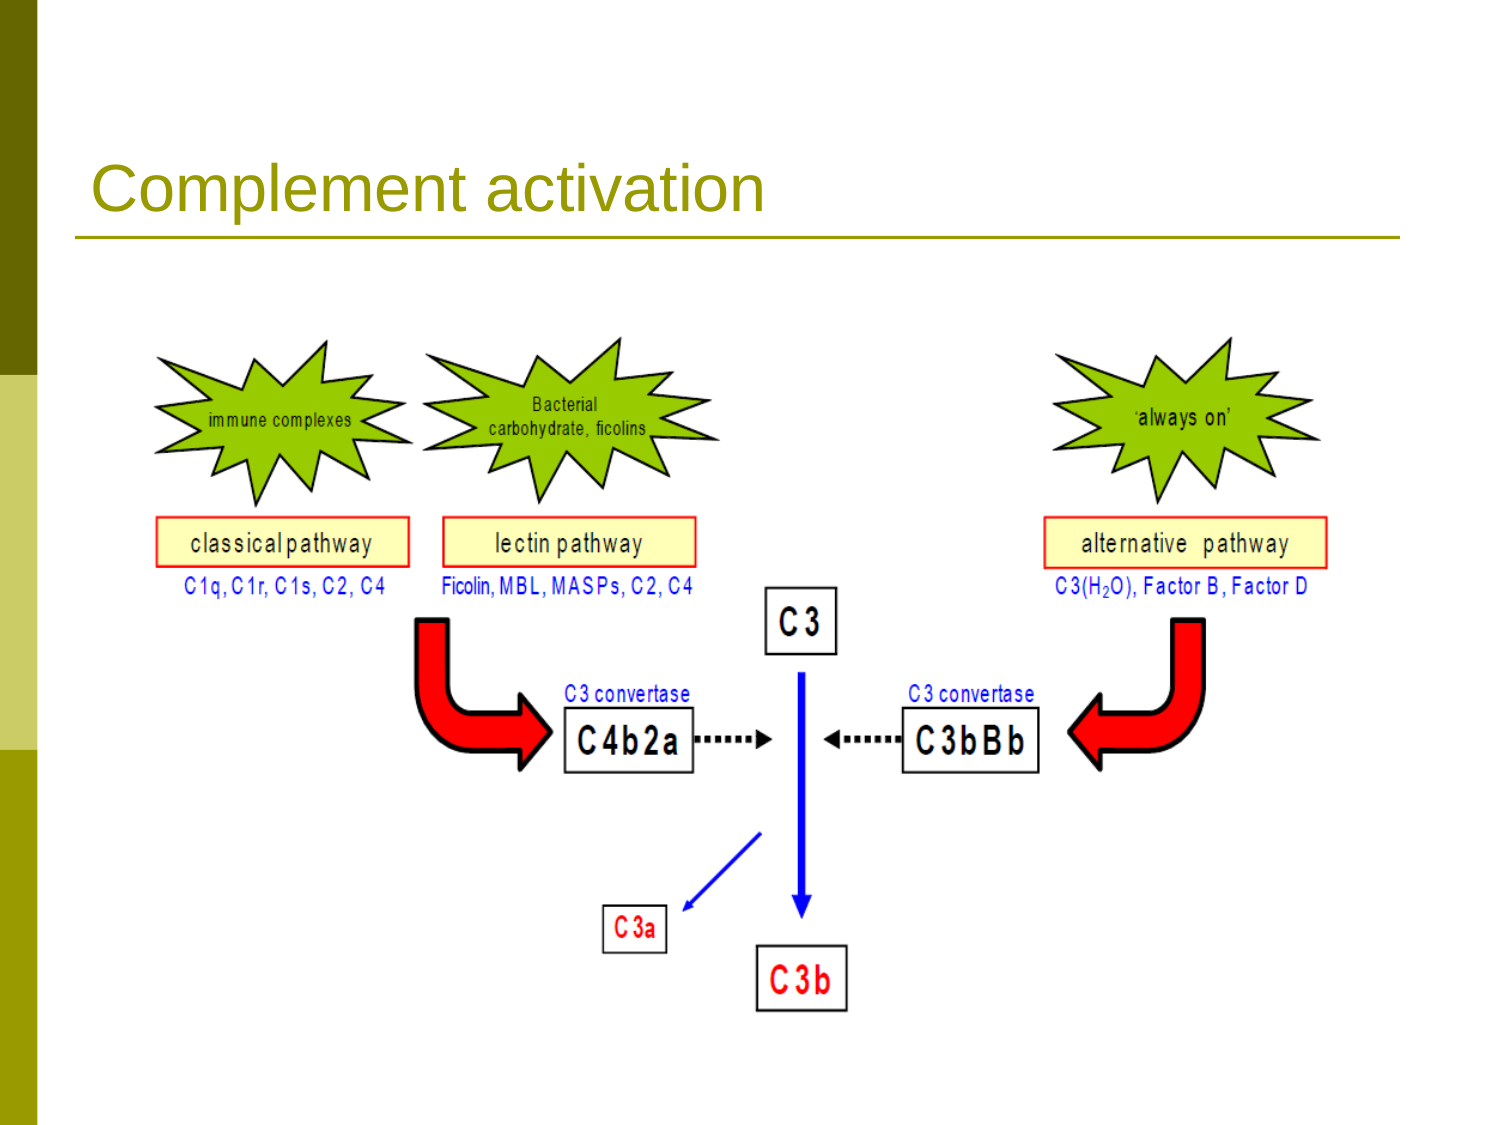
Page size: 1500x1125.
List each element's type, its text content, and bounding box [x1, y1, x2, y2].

title Complement activation [75, 45, 1425, 233]
picture [117, 288, 1388, 1071]
